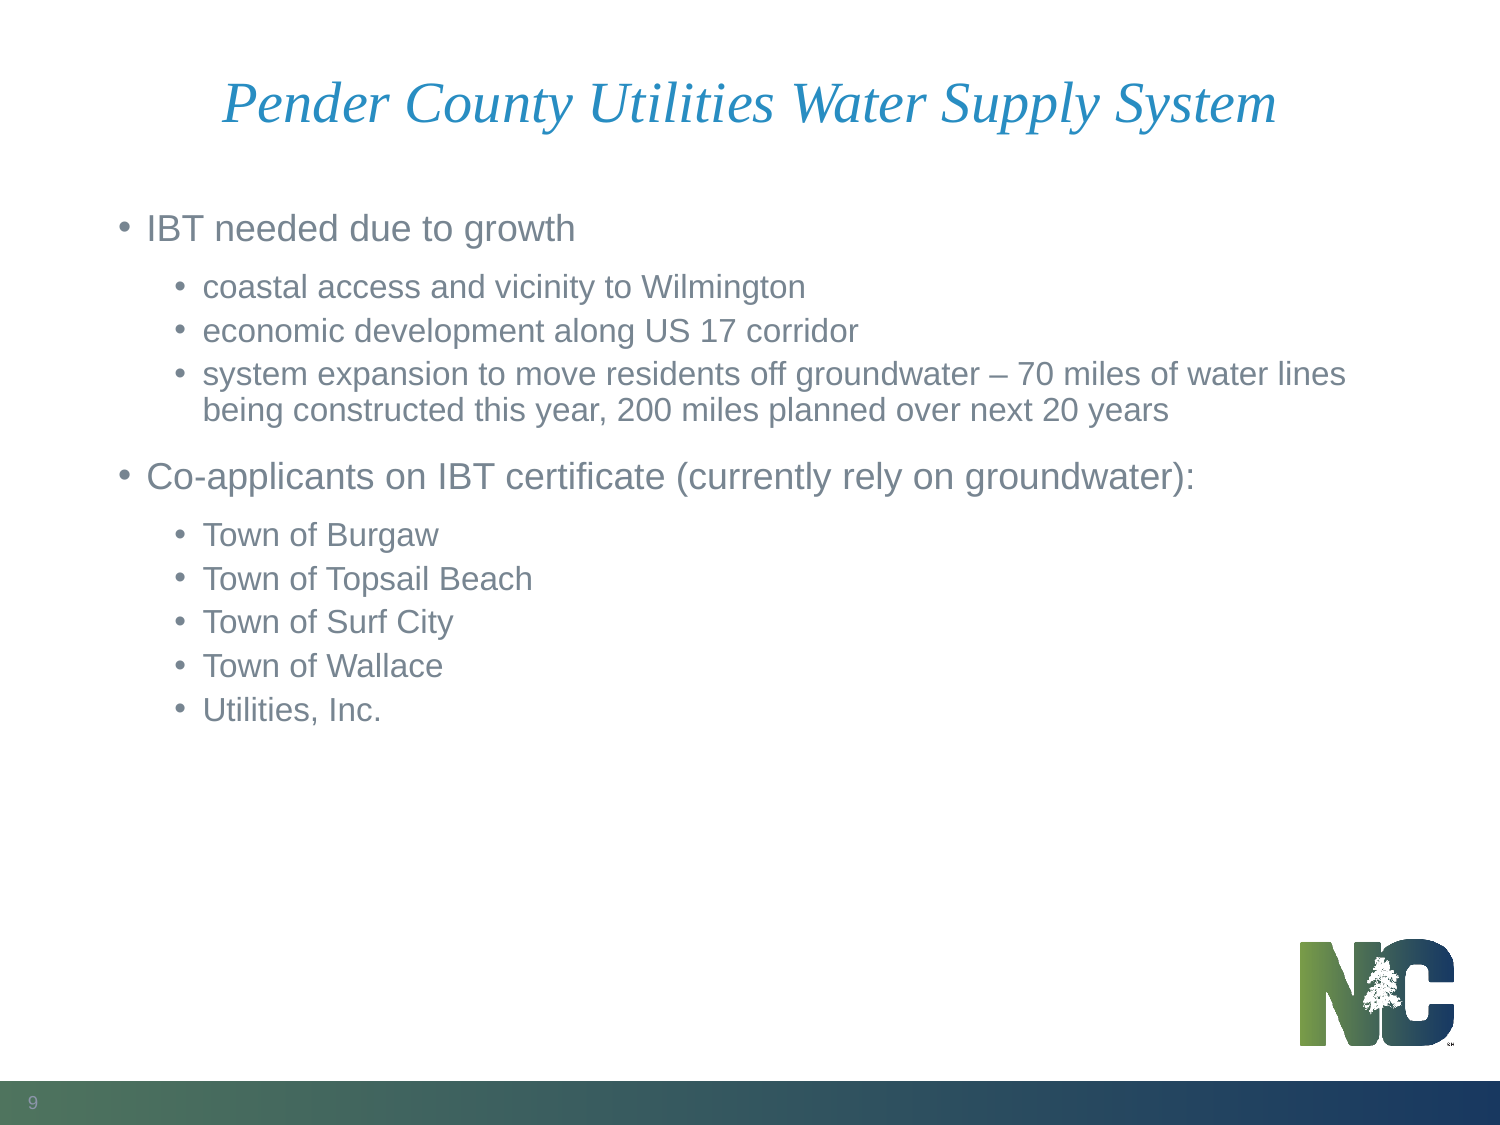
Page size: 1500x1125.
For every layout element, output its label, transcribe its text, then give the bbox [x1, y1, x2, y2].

picture [1300, 939, 1454, 1046]
slide_number 9 [12, 1091, 351, 1114]
list IBT needed due to growth coastal access and vicinity to Wilmington economic development along US 17 corridor system expansion to move residents off groundwater – 70 miles of water lines being constructed this year, 200 miles planned over next 20 years Co-applicants on IBT certificate (currently rely on groundwater): Town of Burgaw Town of Topsail Beach Town of Surf City Town of Wallace Utilities, Inc. [103, 201, 1397, 1025]
title Pender County Utilities Water Supply System [103, 16, 1397, 191]
